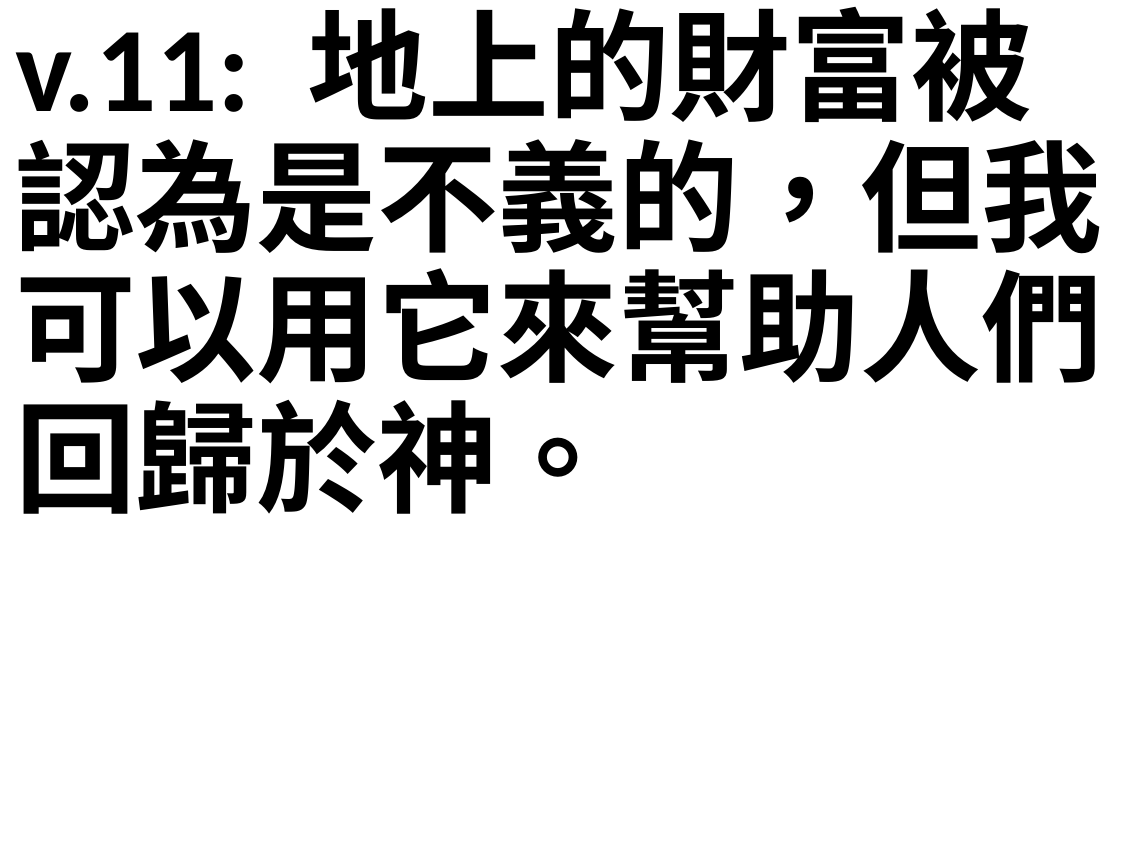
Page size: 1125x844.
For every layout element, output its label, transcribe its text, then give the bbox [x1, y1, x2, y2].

list v.11: 地上的財富被認為是不義的，但我可以用它來幫助人們回歸於神。 [0, 0, 1125, 704]
